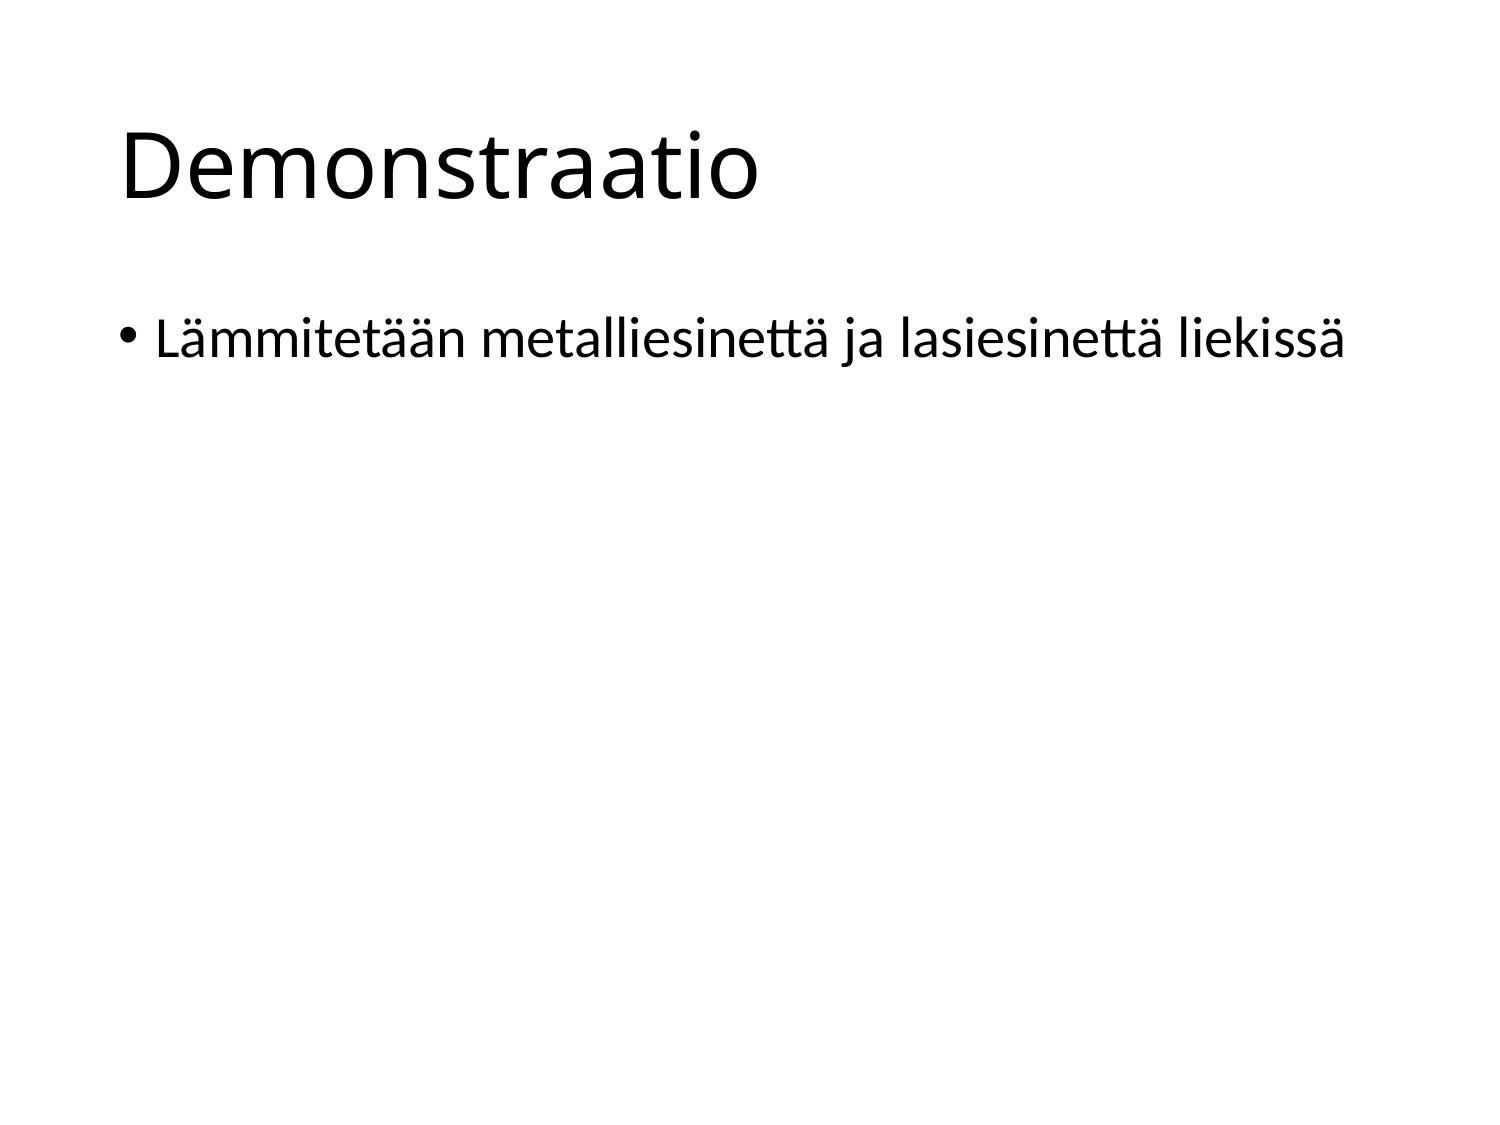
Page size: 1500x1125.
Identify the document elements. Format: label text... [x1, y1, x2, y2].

title Demonstraatio [103, 59, 1397, 278]
list Lämmitetään metalliesinettä ja lasiesinettä liekissä [103, 299, 1397, 1014]
